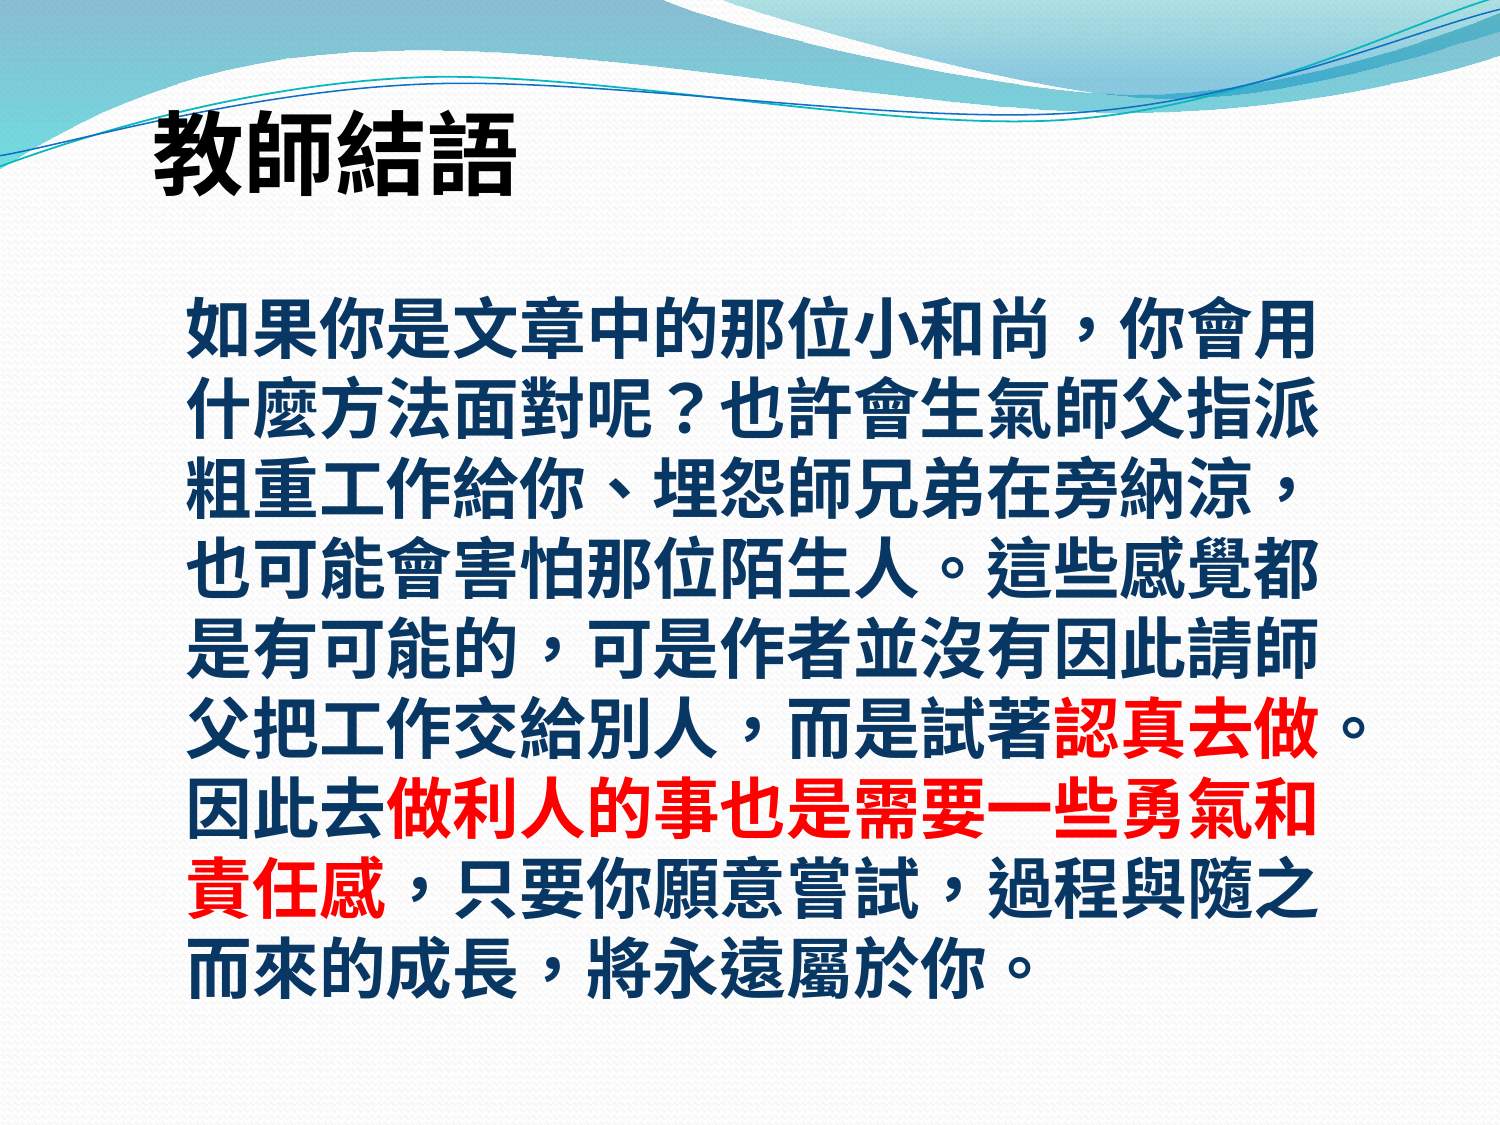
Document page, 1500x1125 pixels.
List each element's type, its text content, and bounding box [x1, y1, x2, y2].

text_box 如果你是文章中的那位小和尚，你會用什麼方法面對呢？也許會生氣師父指派粗重工作給你、埋怨師兄弟在旁納涼，也可能會害怕那位陌生人。這些感覺都是有可能的，可是作者並沒有因此請師父把工作交給別人，而是試著認真去做。因此去做利人的事也是需要一些勇氣和責任感，只要你願意嘗試，過程與隨之而來的成長，將永遠屬於你。 [171, 278, 1400, 1014]
text_box 教師結語 [137, 89, 535, 215]
